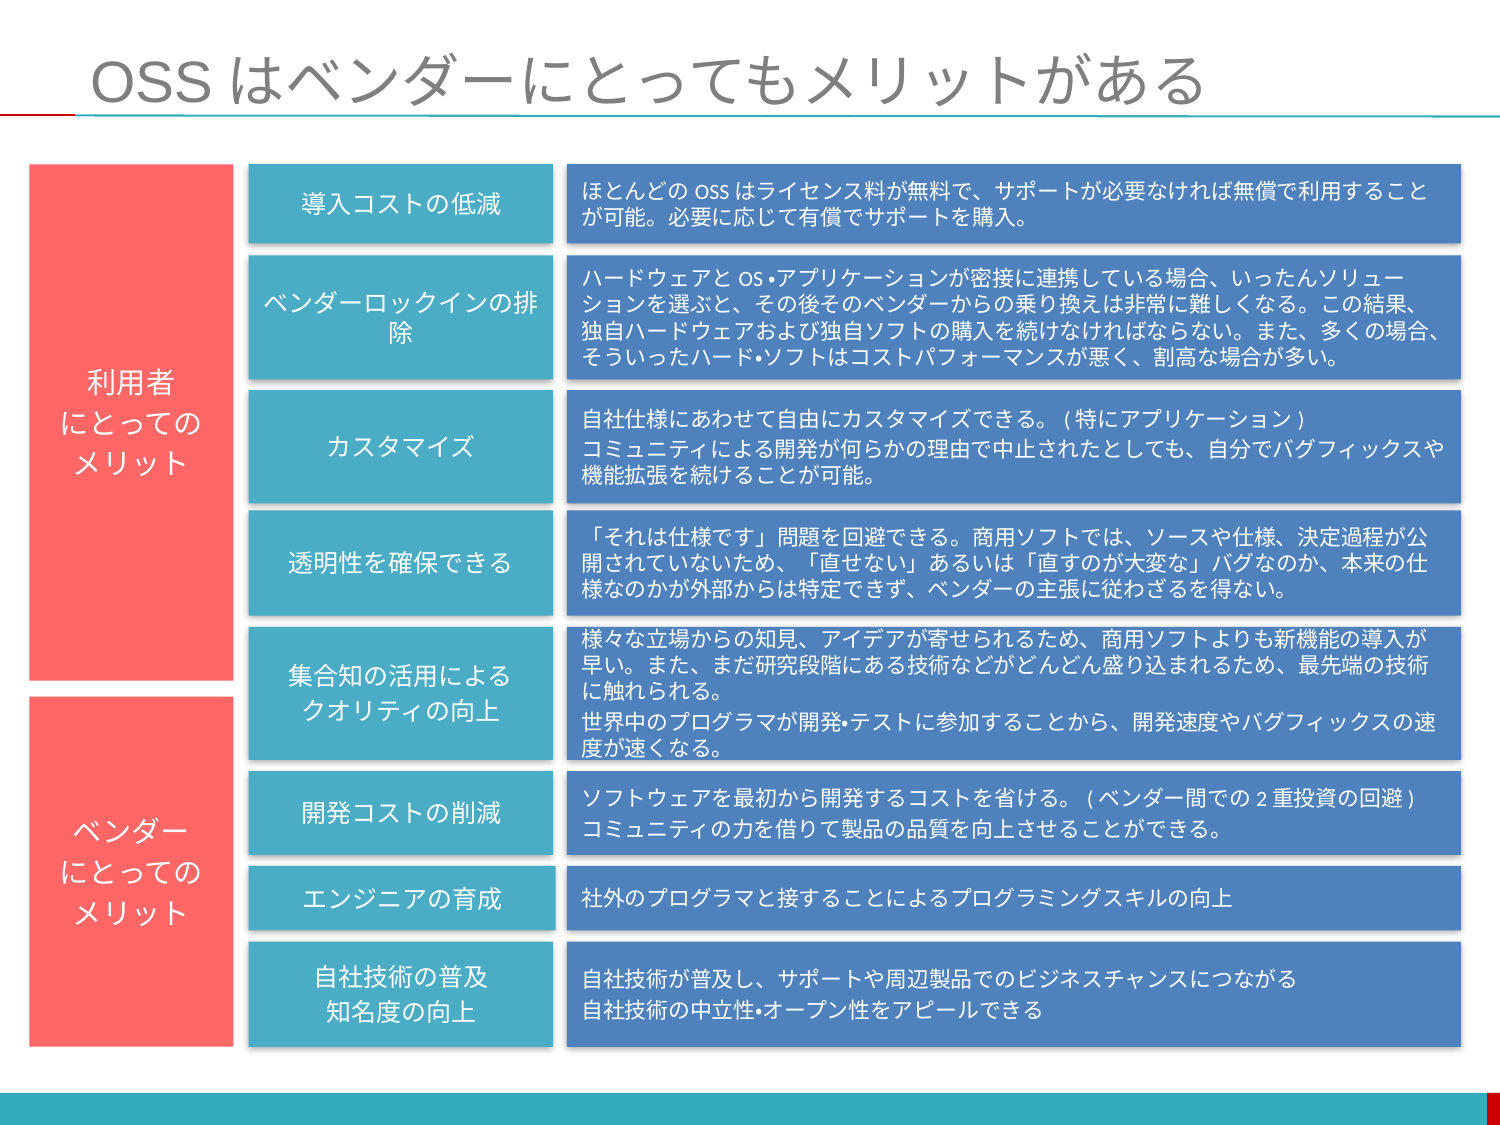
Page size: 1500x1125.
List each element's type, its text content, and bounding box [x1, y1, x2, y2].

text_box カスタマイズ [248, 390, 554, 504]
text_box 自社技術が普及し、サポートや周辺製品でのビジネスチャンスにつながる 自社技術の中立性・オープン性をアピールできる [566, 941, 1462, 1047]
text_box 透明性を確保できる [248, 511, 554, 616]
text_box ベンダーロックインの排除 [248, 255, 554, 380]
text_box ハードウェアとOS・アプリケーションが密接に連携している場合、いったんソリューションを選ぶと、その後そのベンダーからの乗り換えは非常に難しくなる。この結果、独自ハードウェアおよび独自ソフトの購入を続けなければならない。また、多くの場合、そういったハード・ソフトはコストパフォーマンスが悪く、割高な場合が多い。 [566, 255, 1462, 380]
text_box 利用者 にとっての メリット [29, 164, 234, 681]
text_box エンジニアの育成 [248, 865, 556, 931]
text_box 導入コストの低減 [248, 164, 554, 244]
text_box ソフトウェアを最初から開発するコストを省ける。(ベンダー間での2重投資の回避) コミュニティの力を借りて製品の品質を向上させることができる。 [566, 771, 1462, 855]
title OSSはベンダーにとってもメリットがある [75, 45, 1500, 114]
text_box 開発コストの削減 [248, 771, 554, 855]
text_box 「それは仕様です」問題を回避できる。商用ソフトでは、ソースや仕様、決定過程が公開されていないため、「直せない」あるいは「直すのが大変な」バグなのか、本来の仕様なのかが外部からは特定できず、ベンダーの主張に従わざるを得ない。 [566, 510, 1462, 616]
text_box 集合知の活用による クオリティの向上 [248, 626, 554, 760]
text_box 社外のプログラマと接することによるプログラミングスキルの向上 [566, 865, 1462, 931]
text_box 様々な立場からの知見、アイデアが寄せられるため、商用ソフトよりも新機能の導入が早い。また、まだ研究段階にある技術などがどんどん盛り込まれるため、最先端の技術に触れられる。 世界中のプログラマが開発・テストに参加することから、開発速度やバグフィックスの速度が速くなる。 [566, 626, 1462, 760]
text_box ベンダー にとっての メリット [29, 696, 234, 1047]
text_box 自社技術の普及 知名度の向上 [248, 941, 554, 1047]
text_box ほとんどのOSSはライセンス料が無料で、サポートが必要なければ無償で利用することが可能。必要に応じて有償でサポートを購入。 [566, 164, 1462, 244]
text_box 自社仕様にあわせて自由にカスタマイズできる。(特にアプリケーション) コミュニティによる開発が何らかの理由で中止されたとしても、自分でバグフィックスや機能拡張を続けることが可能。 [566, 390, 1462, 504]
